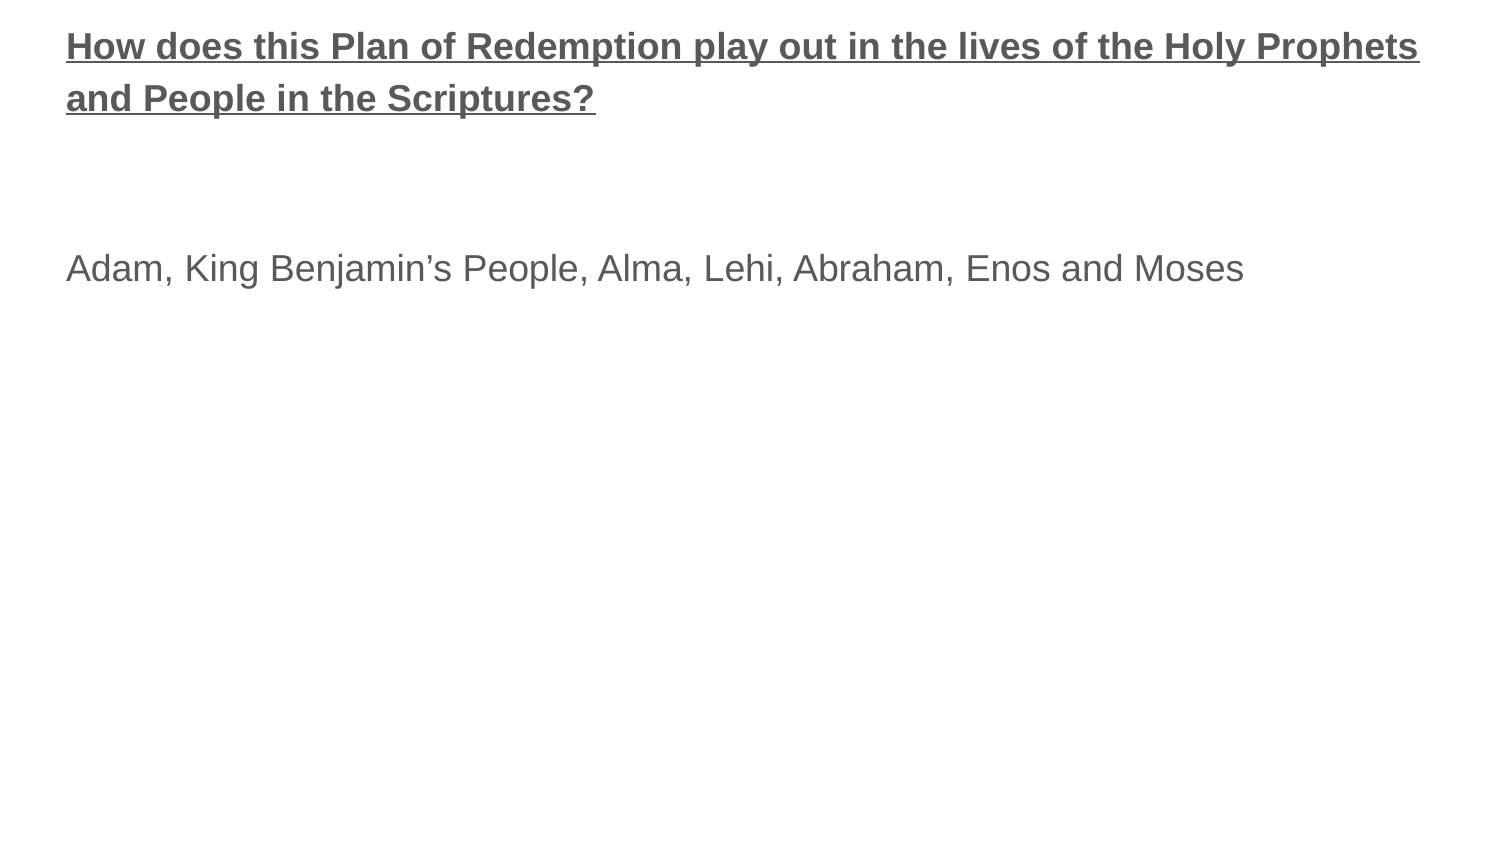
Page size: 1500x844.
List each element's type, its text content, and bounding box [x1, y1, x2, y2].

list How does this Plan of Redemption play out in the lives of the Holy Prophets and People in the Scriptures? Adam, King Benjamin’s People, Alma, Lehi, Abraham, Enos and Moses [51, 0, 1449, 750]
